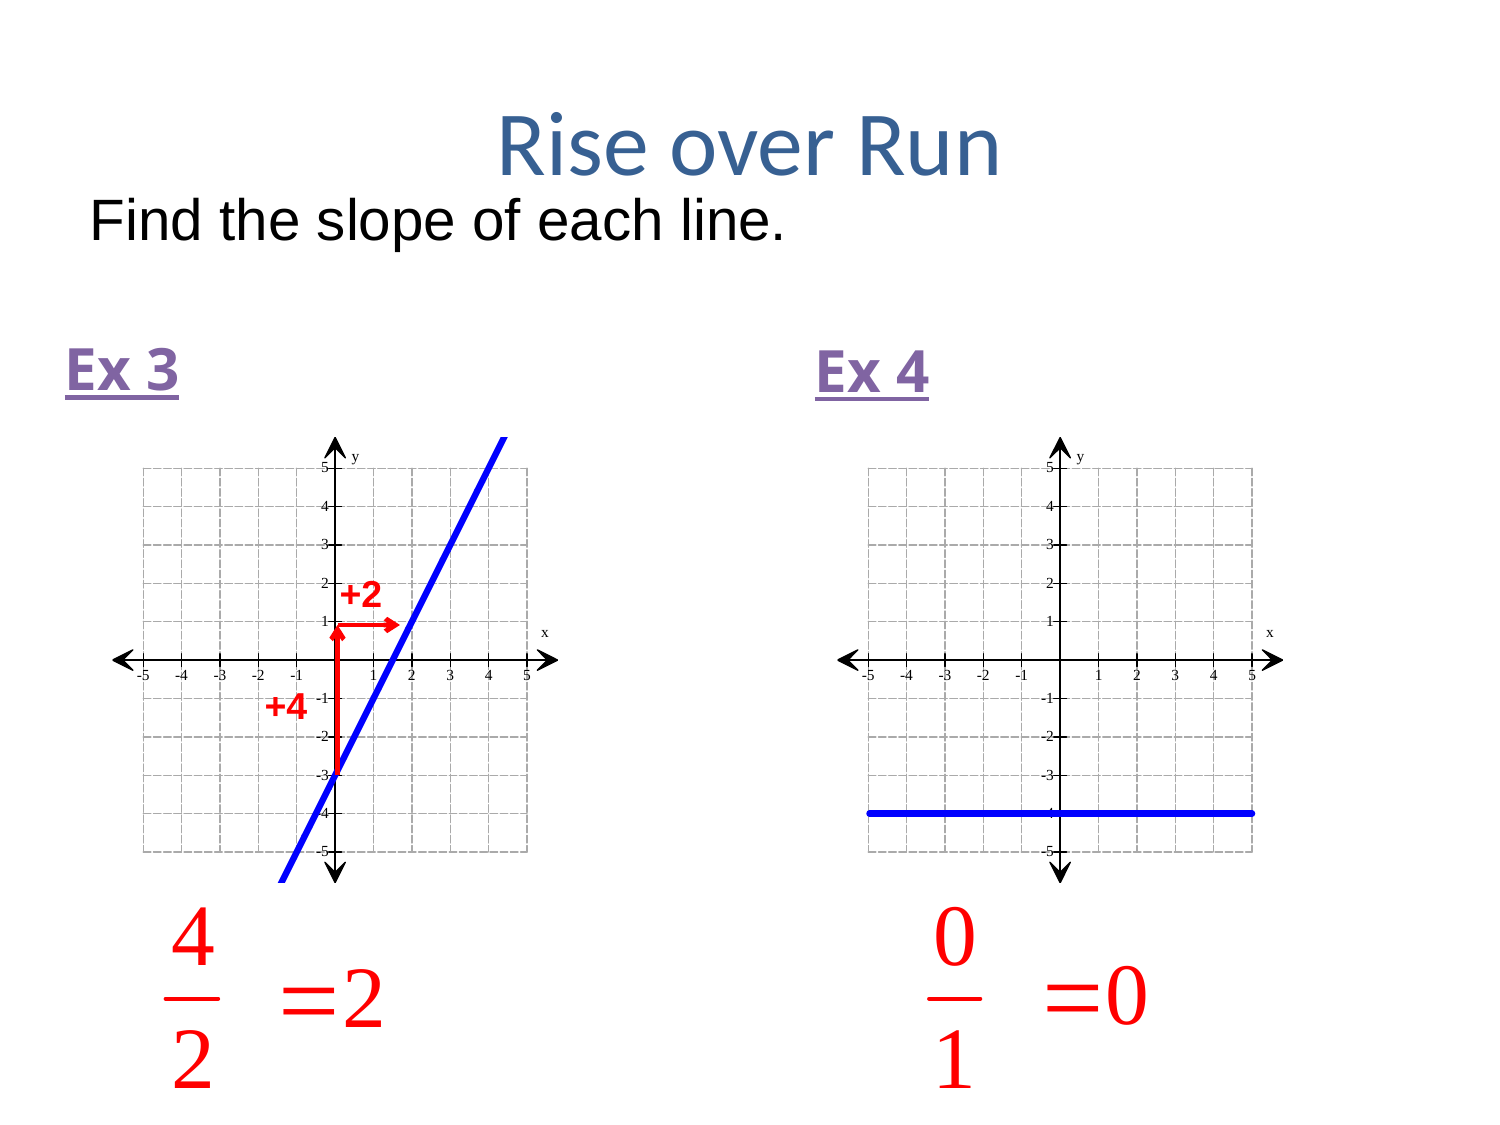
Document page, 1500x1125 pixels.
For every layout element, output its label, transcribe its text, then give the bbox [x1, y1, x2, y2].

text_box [150, 881, 239, 1109]
picture [112, 437, 559, 884]
text_box Ex 4 [800, 326, 973, 412]
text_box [261, 947, 401, 1043]
picture [837, 437, 1284, 884]
title Rise over Run [75, 45, 1425, 233]
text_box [914, 881, 1003, 1109]
text_box Find the slope of each line. [75, 174, 1300, 260]
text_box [1024, 943, 1164, 1047]
text_box Ex 3 [50, 324, 223, 410]
